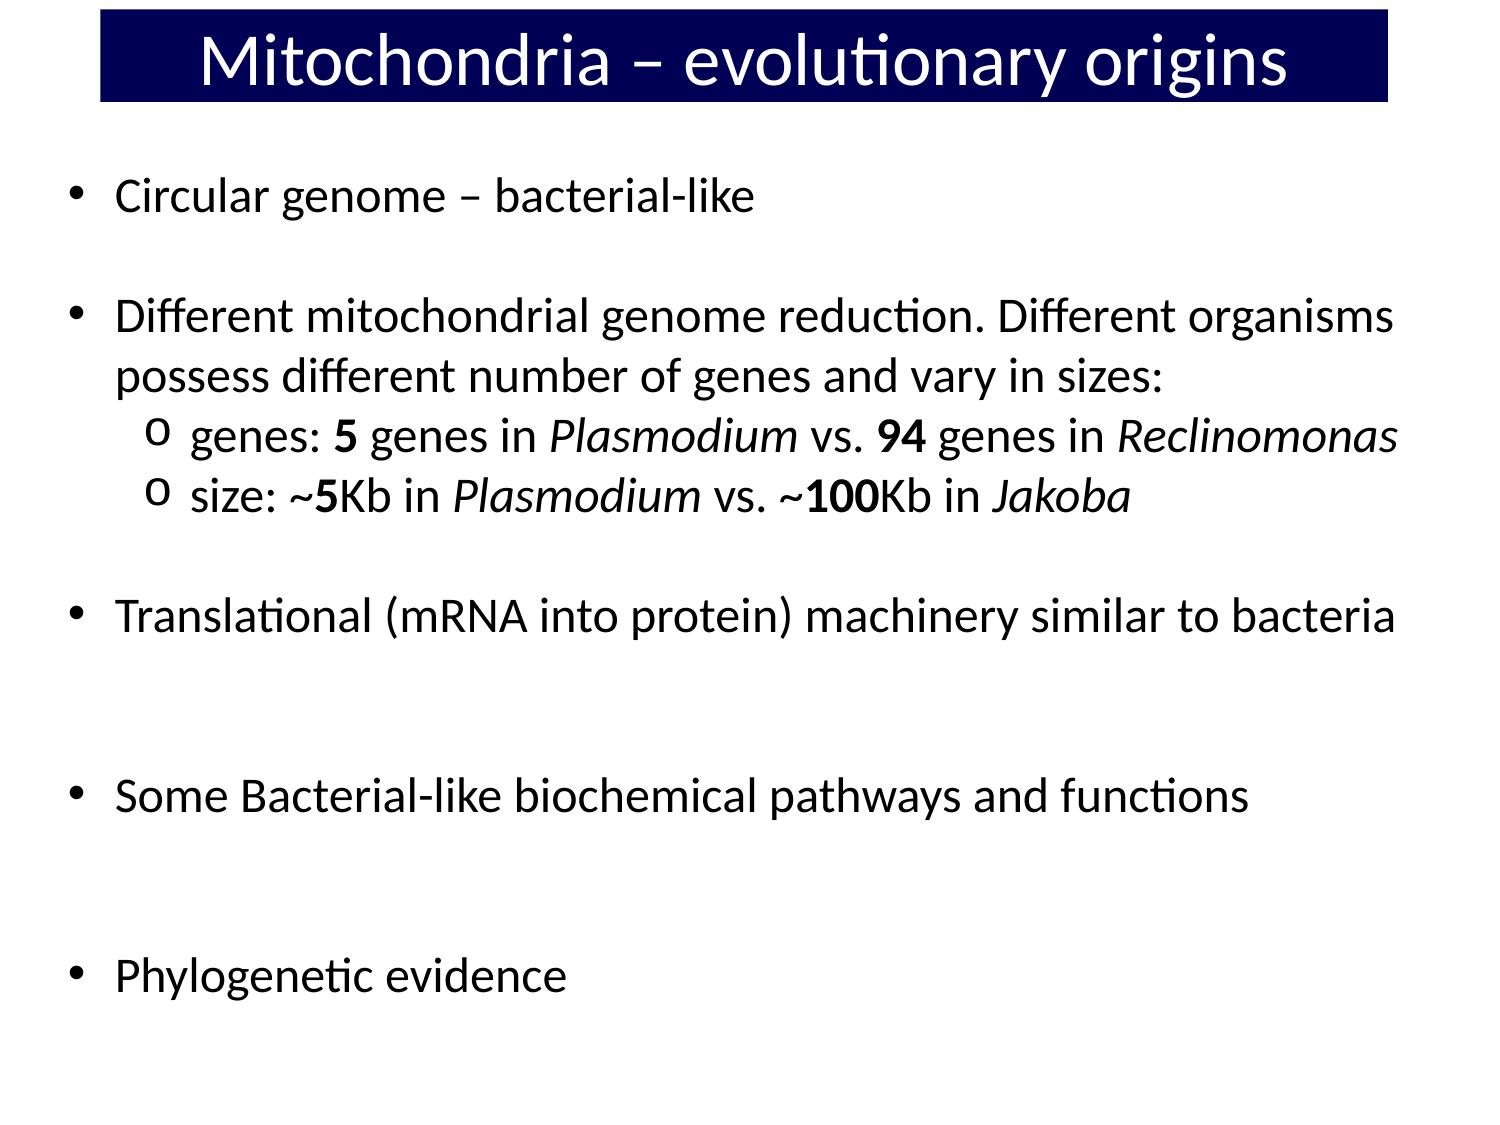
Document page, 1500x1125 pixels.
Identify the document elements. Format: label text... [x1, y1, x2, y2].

title Mitochondria – evolutionary origins [100, 9, 1388, 102]
text_box Circular genome – bacterial-like Different mitochondrial genome reduction. Different organisms possess different number of genes and vary in sizes: genes: 5 genes in Plasmodium vs. 94 genes in Reclinomonas size: ~5Kb in Plasmodium vs. ~100Kb in Jakoba Translational (mRNA into protein) machinery similar to bacteria Some Bacterial-like biochemical pathways and functions Phylogenetic evidence [53, 154, 1459, 1100]
